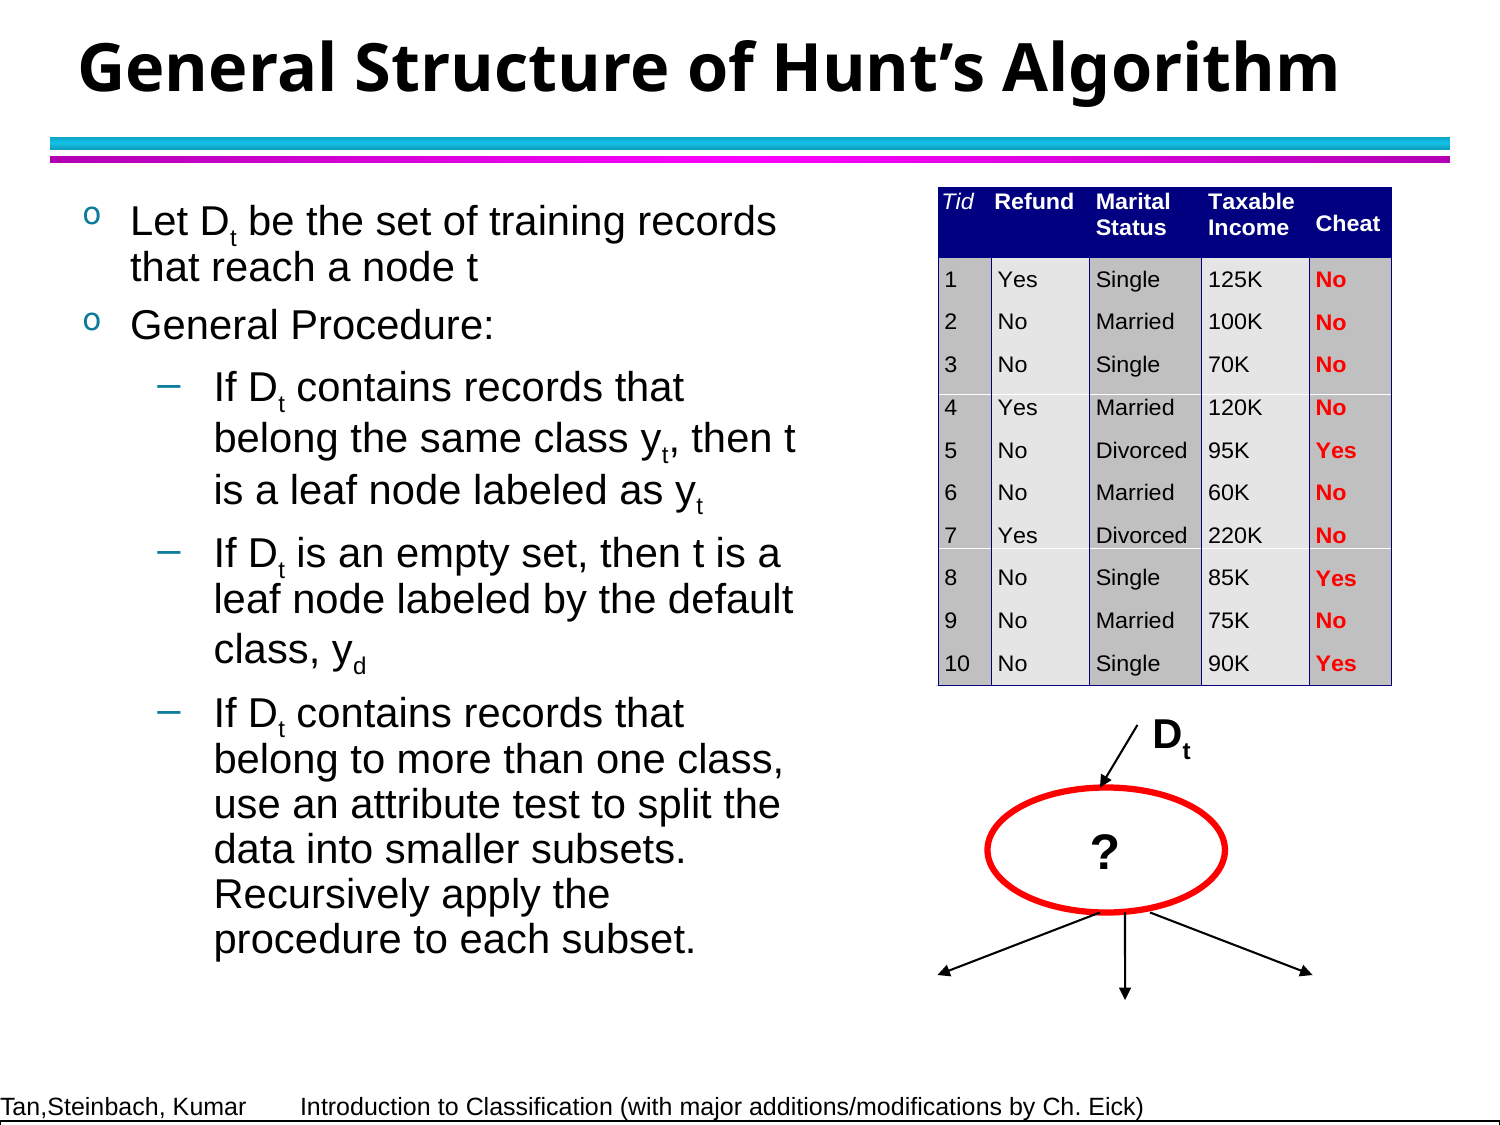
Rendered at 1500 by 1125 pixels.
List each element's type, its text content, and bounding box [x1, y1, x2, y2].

text_box [987, 787, 1225, 913]
text_box [1149, 912, 1313, 977]
text_box [937, 912, 1100, 977]
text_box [929, 187, 1426, 701]
text_box ? [1074, 812, 1138, 888]
text_box [1099, 725, 1137, 788]
text_box Dt [1137, 708, 1238, 772]
text_box [1118, 912, 1132, 1000]
list Let Dt be the set of training records that reach a node t General Procedure: If Dt contains records that belong the same class yt, then t is a leaf node labeled as yt If Dt is an empty set, then t is a leaf node labeled by the default class, yd If Dt contains records that belong to more than one class, use an attribute test to split the data into smaller subsets. Recursively apply the procedure to each subset. [67, 187, 813, 1038]
title General Structure of Hunt’s Algorithm [62, 24, 1421, 113]
